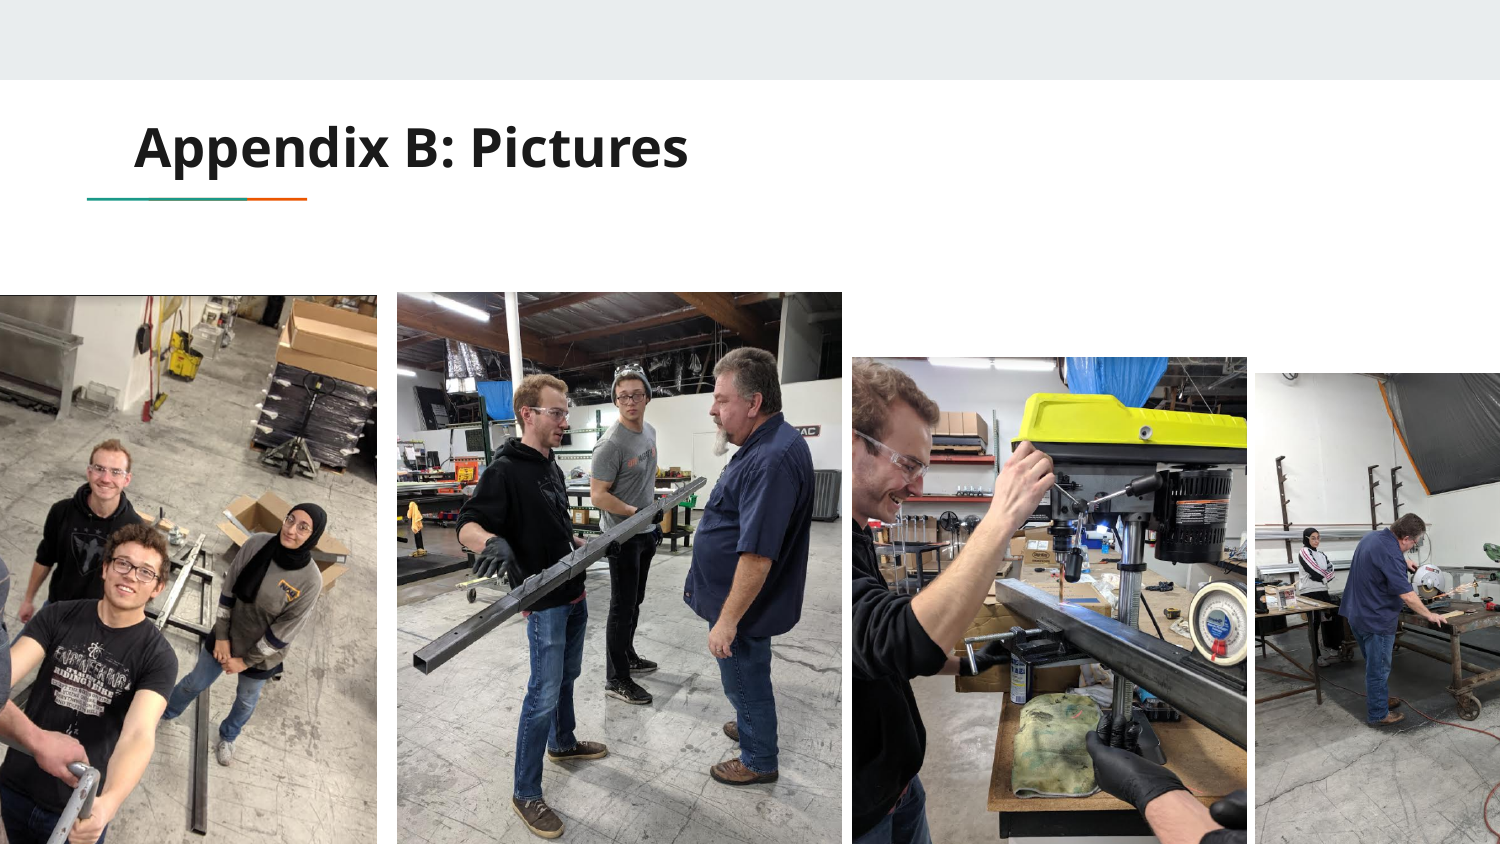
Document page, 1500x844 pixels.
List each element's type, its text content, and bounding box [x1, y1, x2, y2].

picture [1255, 373, 1500, 844]
picture [0, 295, 377, 844]
title Appendix B: Pictures [119, 98, 1381, 187]
picture [852, 356, 1247, 844]
picture [396, 292, 842, 844]
